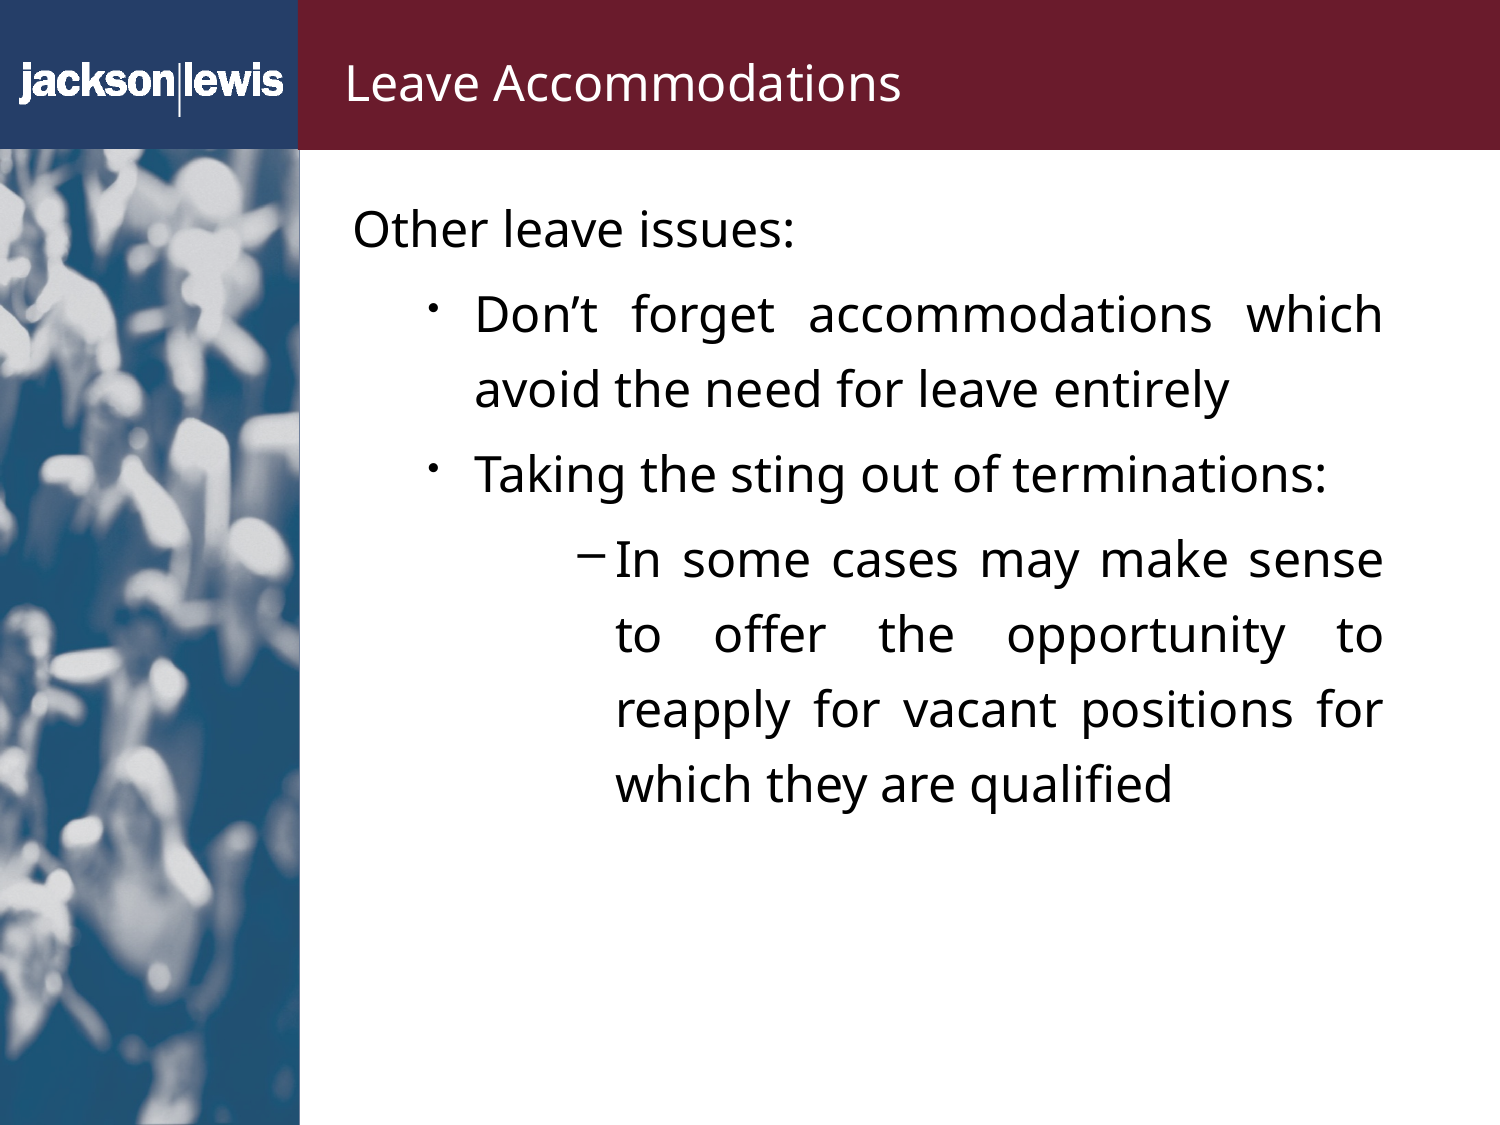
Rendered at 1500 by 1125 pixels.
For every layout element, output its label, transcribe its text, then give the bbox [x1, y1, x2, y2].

picture [18, 62, 283, 117]
list Other leave issues: Don’t forget accommodations which avoid the need for leave entirely Taking the sting out of terminations: In some cases may make sense to offer the opportunity to reapply for vacant positions for which they are qualified [337, 174, 1401, 888]
title Leave Accommodations [328, 37, 1430, 126]
